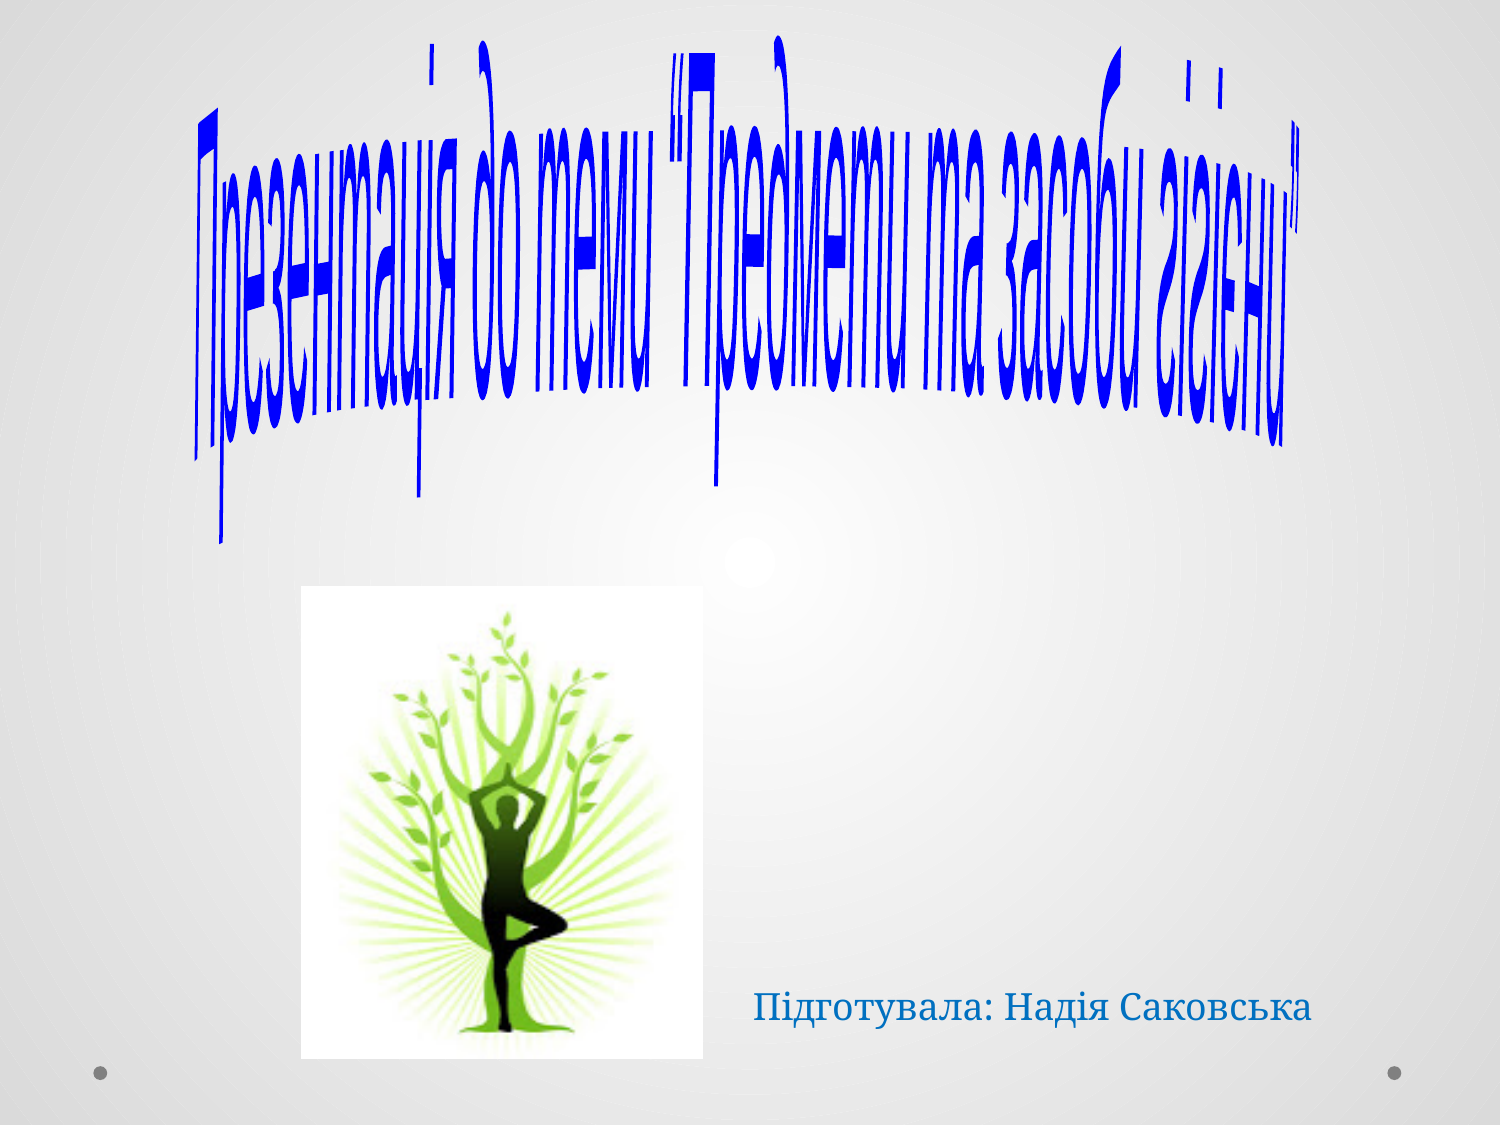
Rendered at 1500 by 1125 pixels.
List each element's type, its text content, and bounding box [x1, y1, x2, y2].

text_box Підготувала: Надія Саковська [738, 975, 1436, 1036]
picture [300, 585, 703, 1059]
